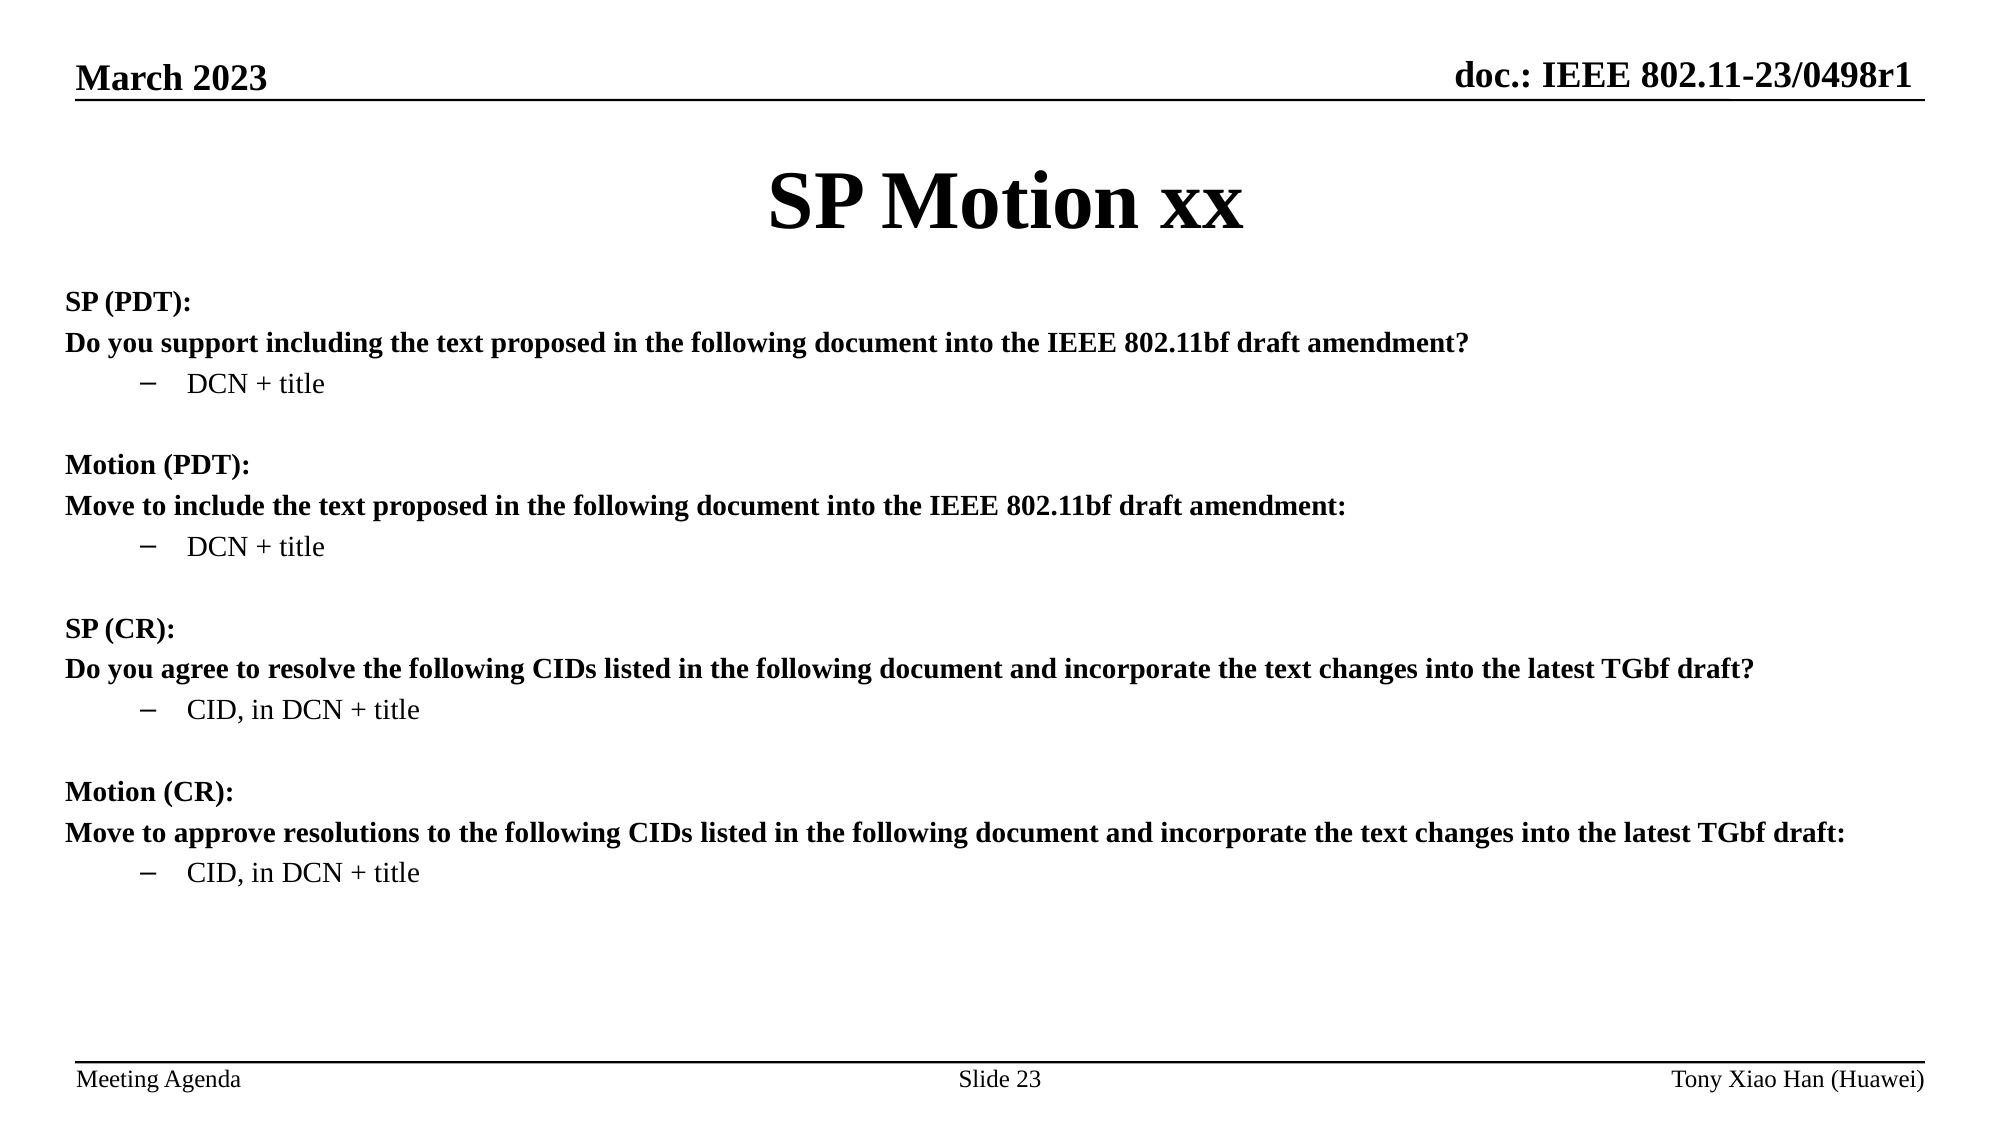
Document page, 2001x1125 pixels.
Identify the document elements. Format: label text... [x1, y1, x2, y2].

text_box SP Motion xx [368, 137, 1644, 274]
text_box SP (PDT): Do you support including the text proposed in the following document into the IEEE 802.11bf draft amendment? DCN + title Motion (PDT): Move to include the text proposed in the following document into the IEEE 802.11bf draft amendment: DCN + title SP (CR): Do you agree to resolve the following CIDs listed in the following document and incorporate the text changes into the latest TGbf draft? CID, in DCN + title Motion (CR): Move to approve resolutions to the following CIDs listed in the following document and incorporate the text changes into the latest TGbf draft: CID, in DCN + title [49, 274, 1938, 1025]
